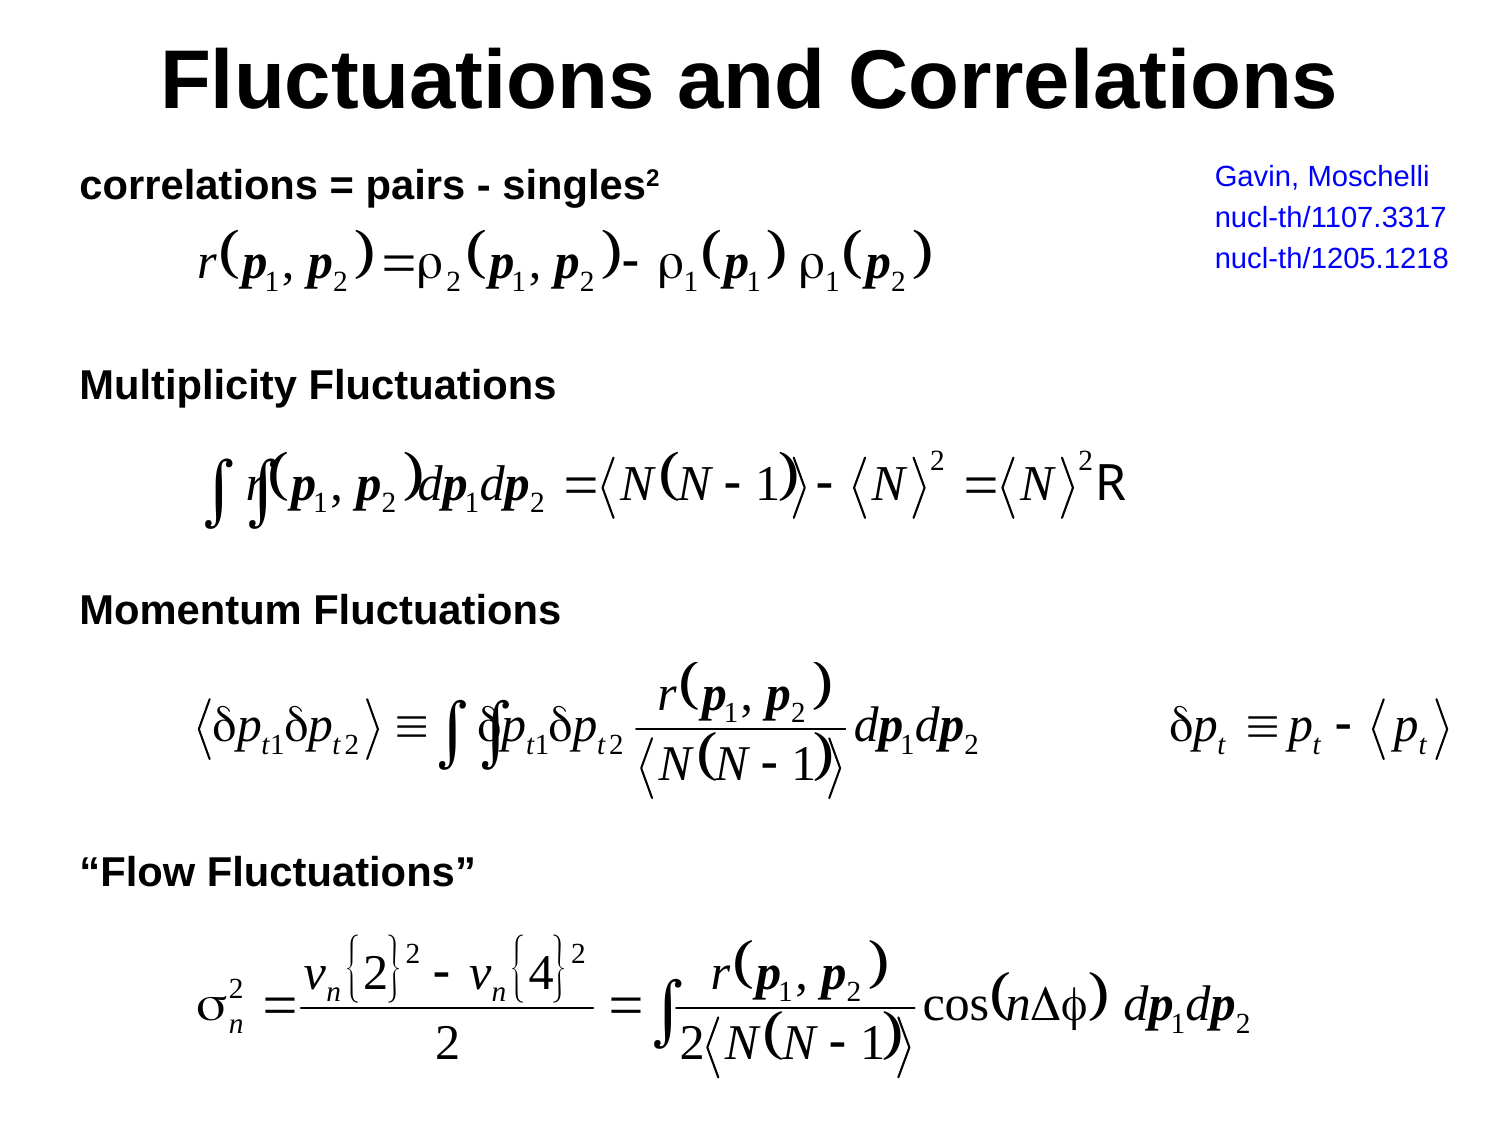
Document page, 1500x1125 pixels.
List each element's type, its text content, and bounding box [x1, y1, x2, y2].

text_box Momentum Fluctuations [64, 575, 753, 640]
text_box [189, 928, 1263, 1088]
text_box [189, 228, 937, 313]
text_box Multiplicity Fluctuations [64, 350, 753, 415]
text_box correlations = pairs - singles2 [64, 149, 753, 215]
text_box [189, 662, 994, 809]
title Fluctuations and Correlations [0, 0, 1500, 150]
text_box Gavin, Moschelli nucl-th/1107.3317 nucl-th/1205.1218 [1199, 149, 1500, 288]
text_box “Flow Fluctuations” [64, 837, 753, 903]
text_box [189, 437, 1155, 535]
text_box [1162, 687, 1459, 772]
